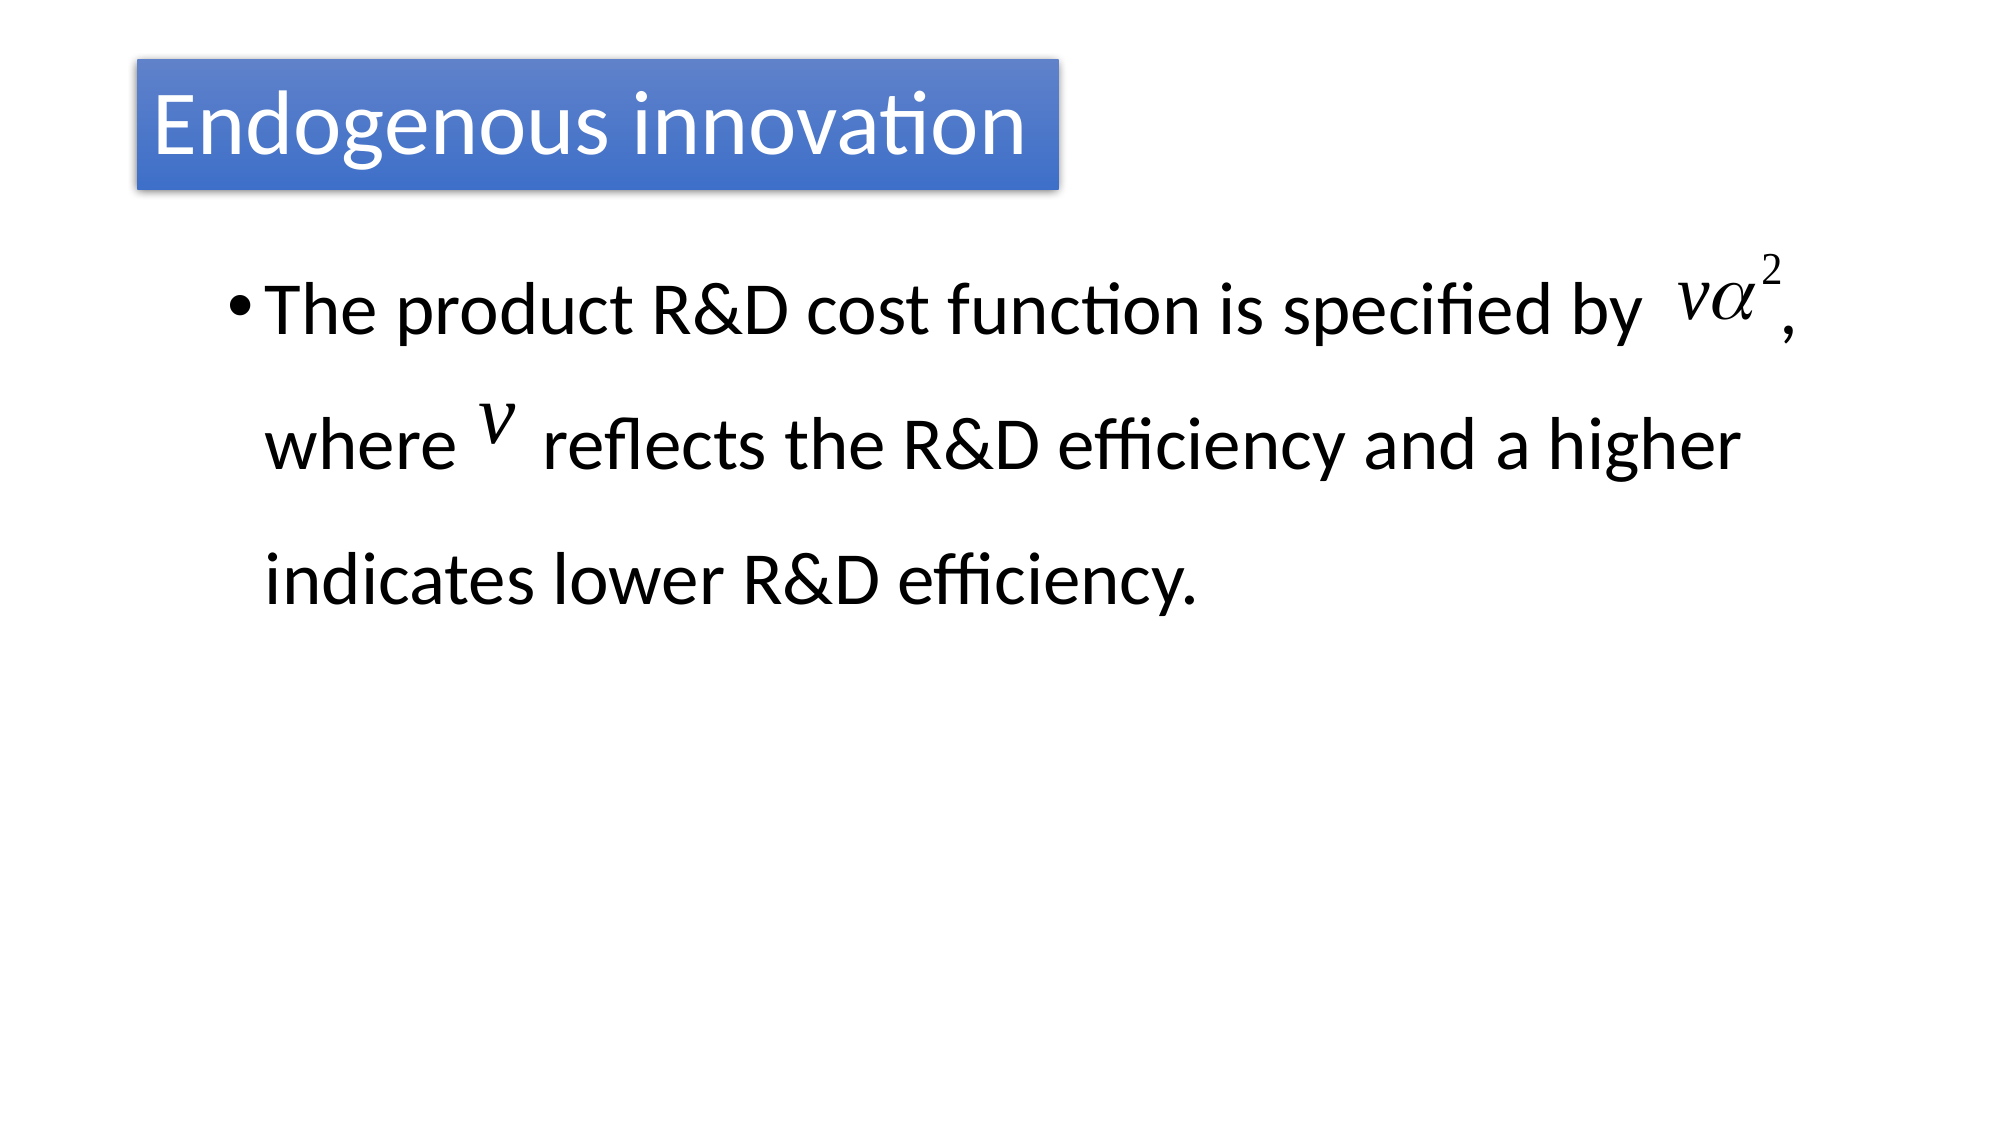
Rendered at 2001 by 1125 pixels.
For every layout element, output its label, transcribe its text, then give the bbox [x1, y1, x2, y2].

list The product R&D cost function is specified by , where reflects the R&D efficiency and a higher indicates lower R&D efficiency. [137, 207, 1863, 1014]
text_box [467, 386, 530, 465]
title Endogenous innovation [137, 59, 1059, 190]
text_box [1667, 233, 1796, 340]
